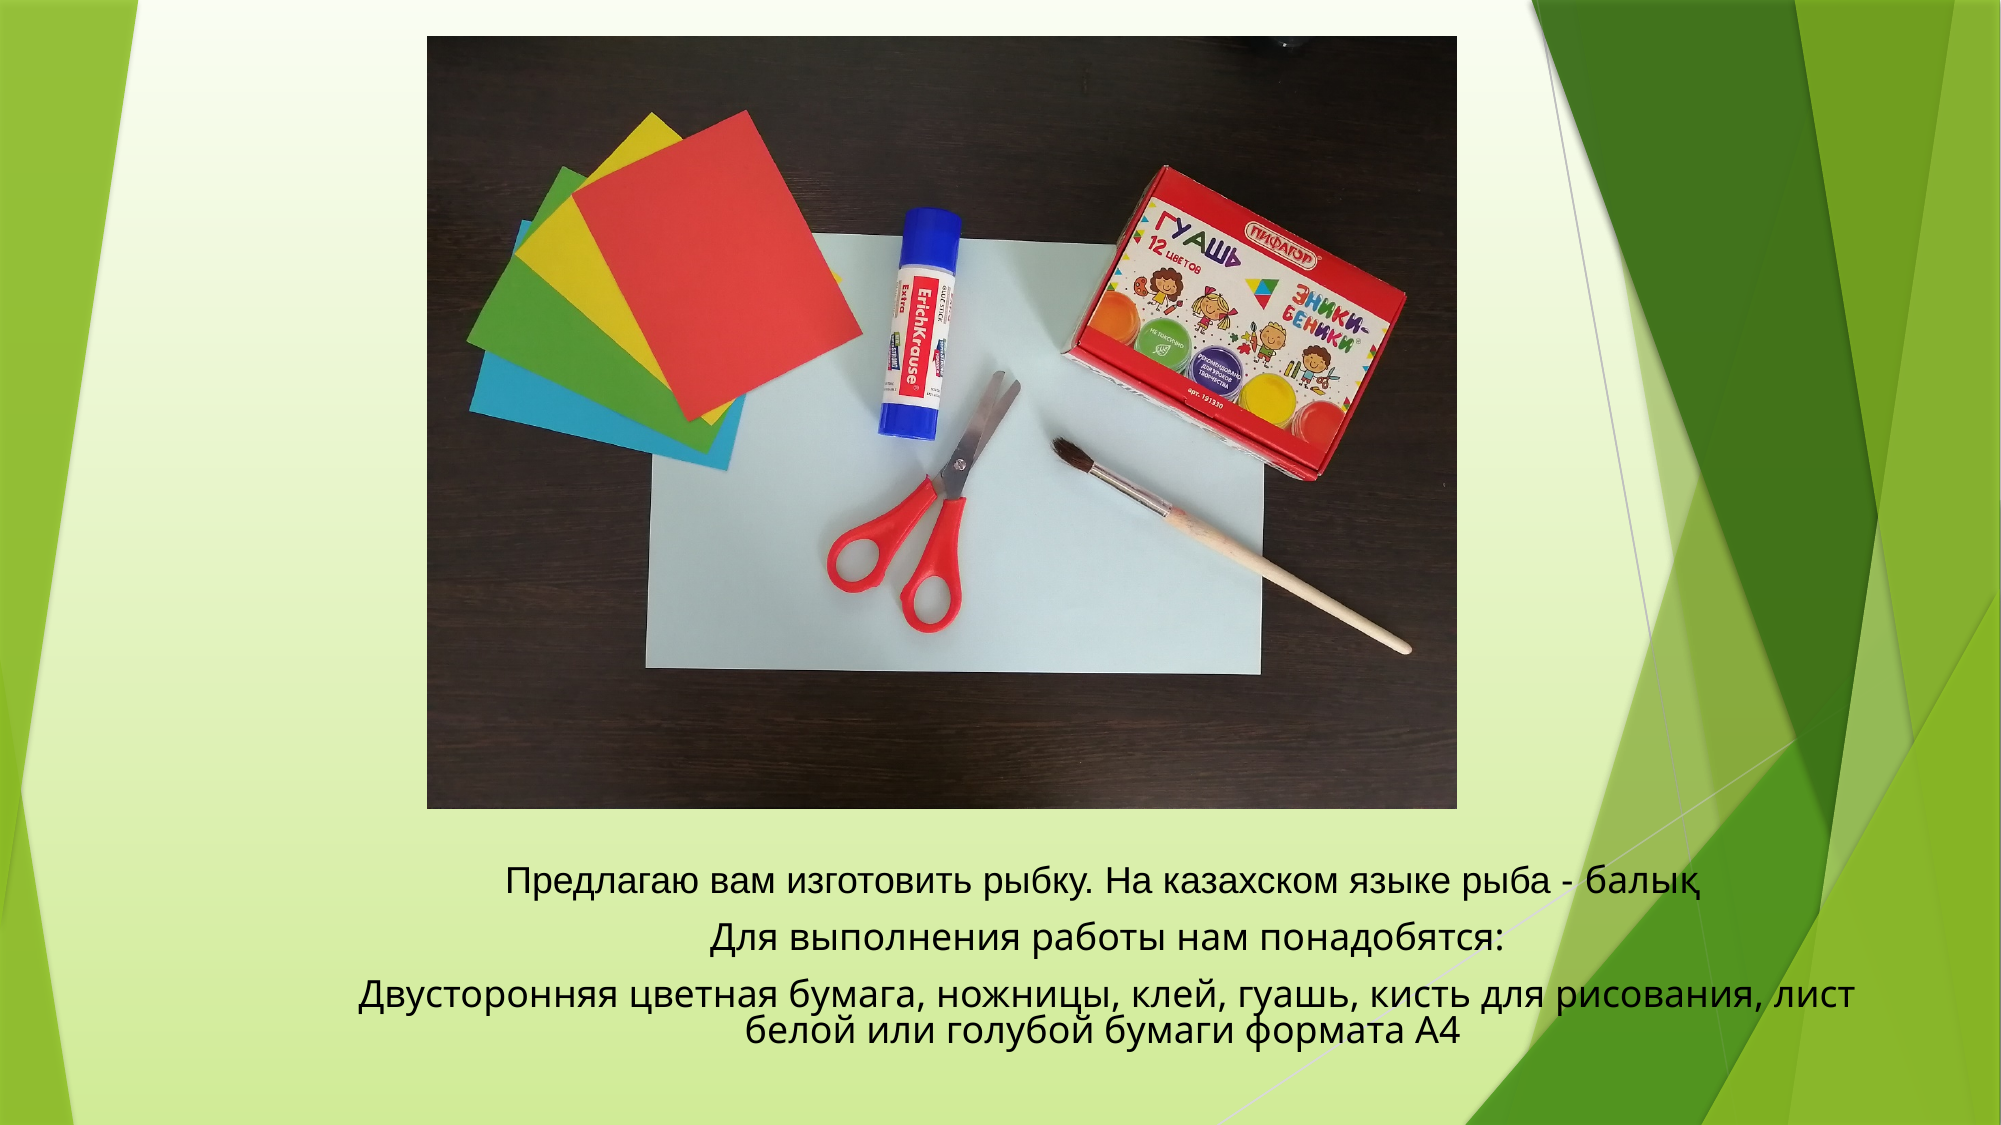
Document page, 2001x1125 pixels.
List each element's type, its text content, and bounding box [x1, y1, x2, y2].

subtitle Предлагаю вам изготовить рыбку. На казахском языке рыба - балық Для выполнения работы нам понадобятся: Двусторонняя цветная бумага, ножницы, клей, гуашь, кисть для рисования, лист белой или голубой бумаги формата А4 [295, 801, 1920, 1056]
picture [426, 36, 1458, 810]
